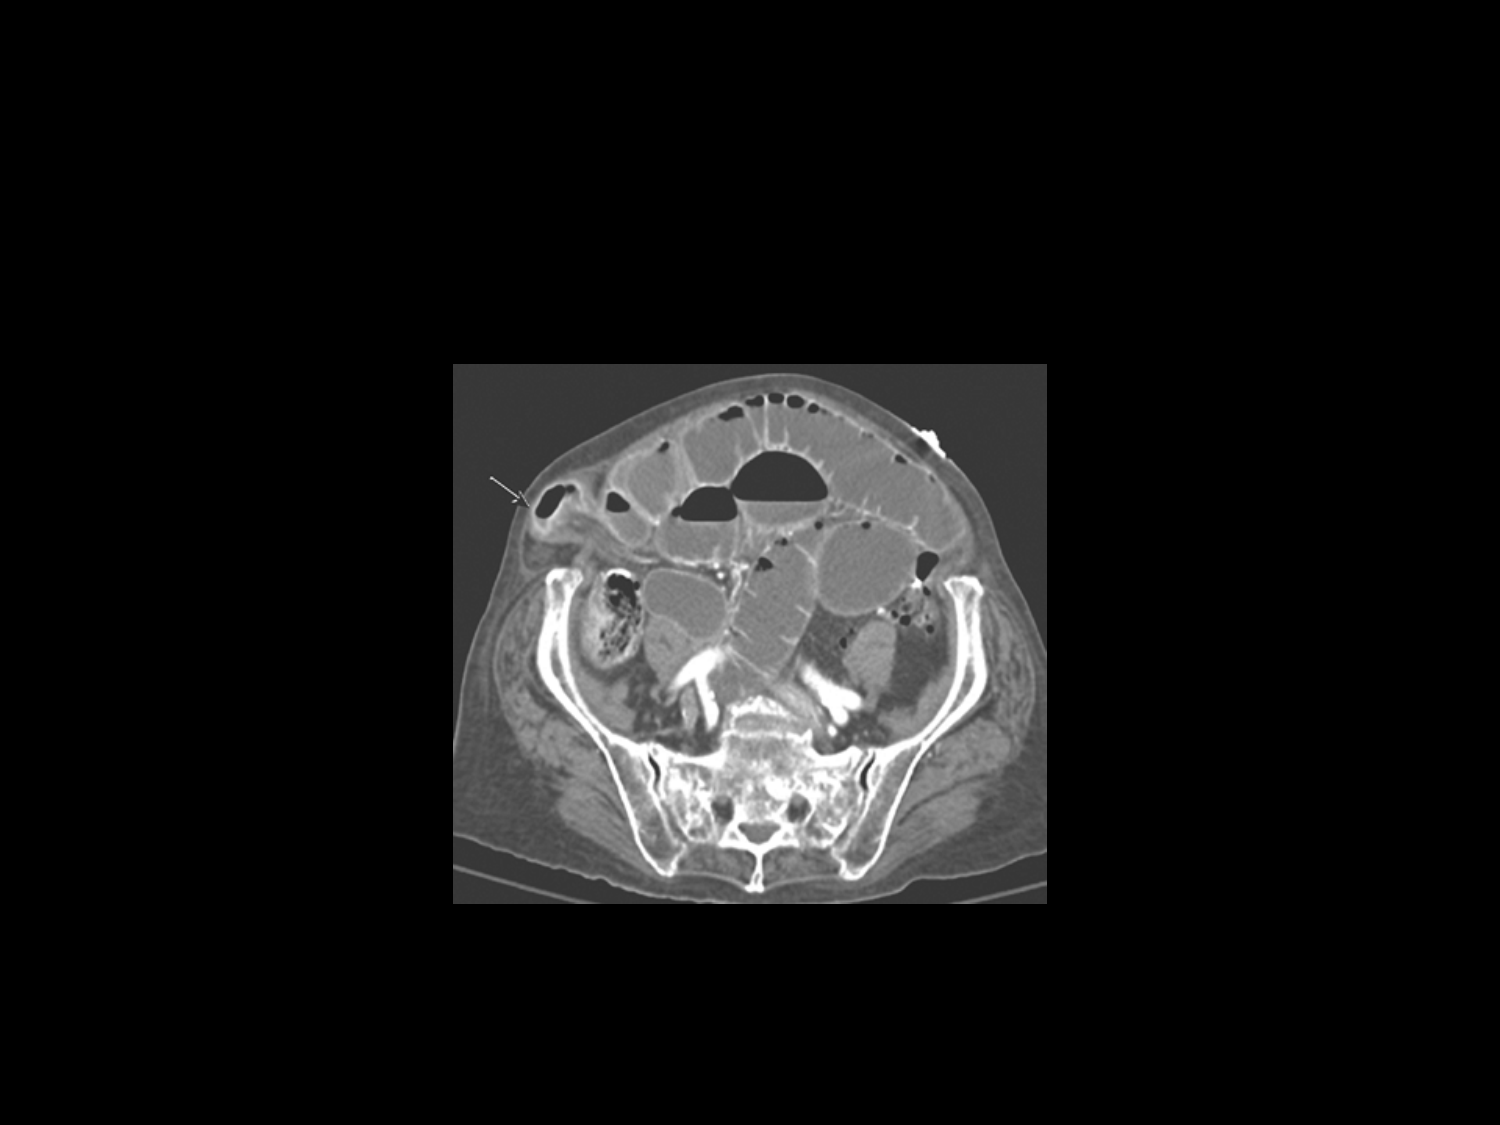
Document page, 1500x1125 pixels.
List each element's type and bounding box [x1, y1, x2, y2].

list [452, 363, 1048, 904]
